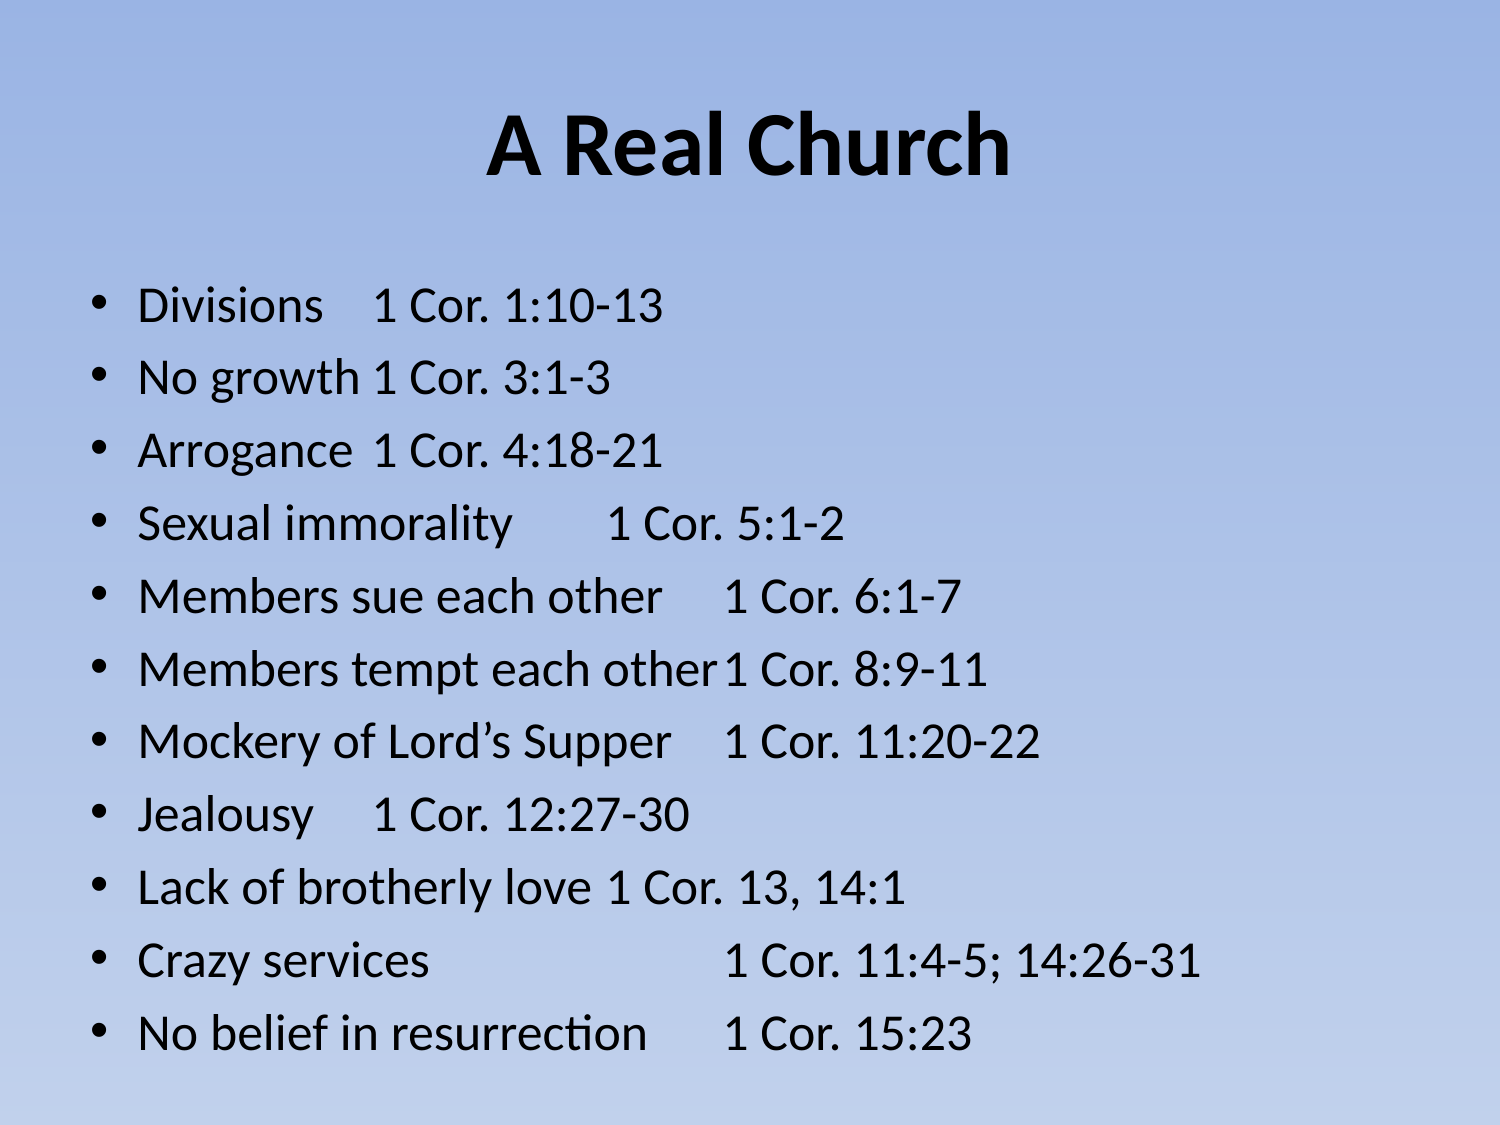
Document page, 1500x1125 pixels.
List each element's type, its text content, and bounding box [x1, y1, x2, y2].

list Divisions 1 Cor. 1:10-13 No growth 1 Cor. 3:1-3 Arrogance 1 Cor. 4:18-21 Sexual immorality 1 Cor. 5:1-2 Members sue each other 1 Cor. 6:1-7 Members tempt each other 1 Cor. 8:9-11 Mockery of Lord’s Supper 1 Cor. 11:20-22 Jealousy 1 Cor. 12:27-30 Lack of brotherly love 1 Cor. 13, 14:1 Crazy services 1 Cor. 11:4-5; 14:26-31 No belief in resurrection 1 Cor. 15:23 [75, 262, 1425, 1088]
title A Real Church [75, 45, 1425, 233]
